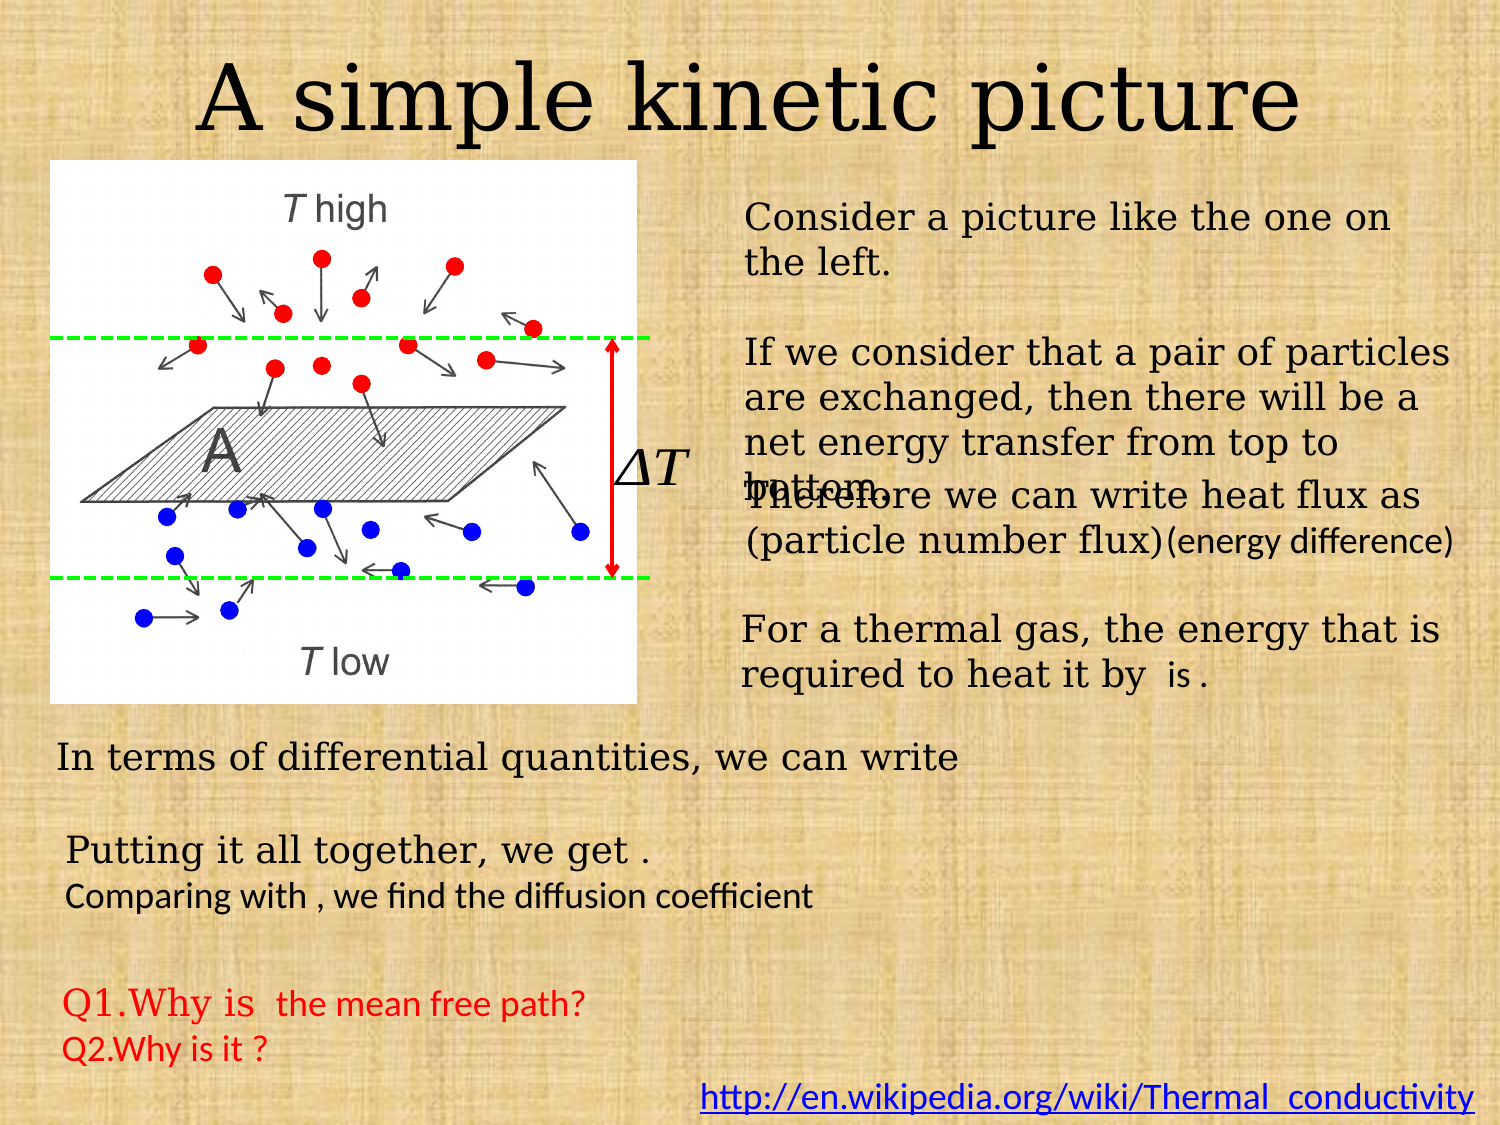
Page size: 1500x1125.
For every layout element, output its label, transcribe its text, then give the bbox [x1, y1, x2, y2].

text_box Consider a picture like the one on the left. If we consider that a pair of particles are exchanged, then there will be a net energy transfer from top to bottom. [729, 185, 1477, 515]
text_box http://en.wikipedia.org/wiki/Thermal_conductivity [685, 1064, 1500, 1125]
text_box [50, 345, 607, 577]
picture [637, 454, 643, 482]
picture [0, 0, 1500, 1125]
title A simple kinetic picture [75, 0, 1425, 188]
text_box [50, 160, 637, 337]
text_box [50, 586, 637, 705]
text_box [616, 346, 637, 577]
